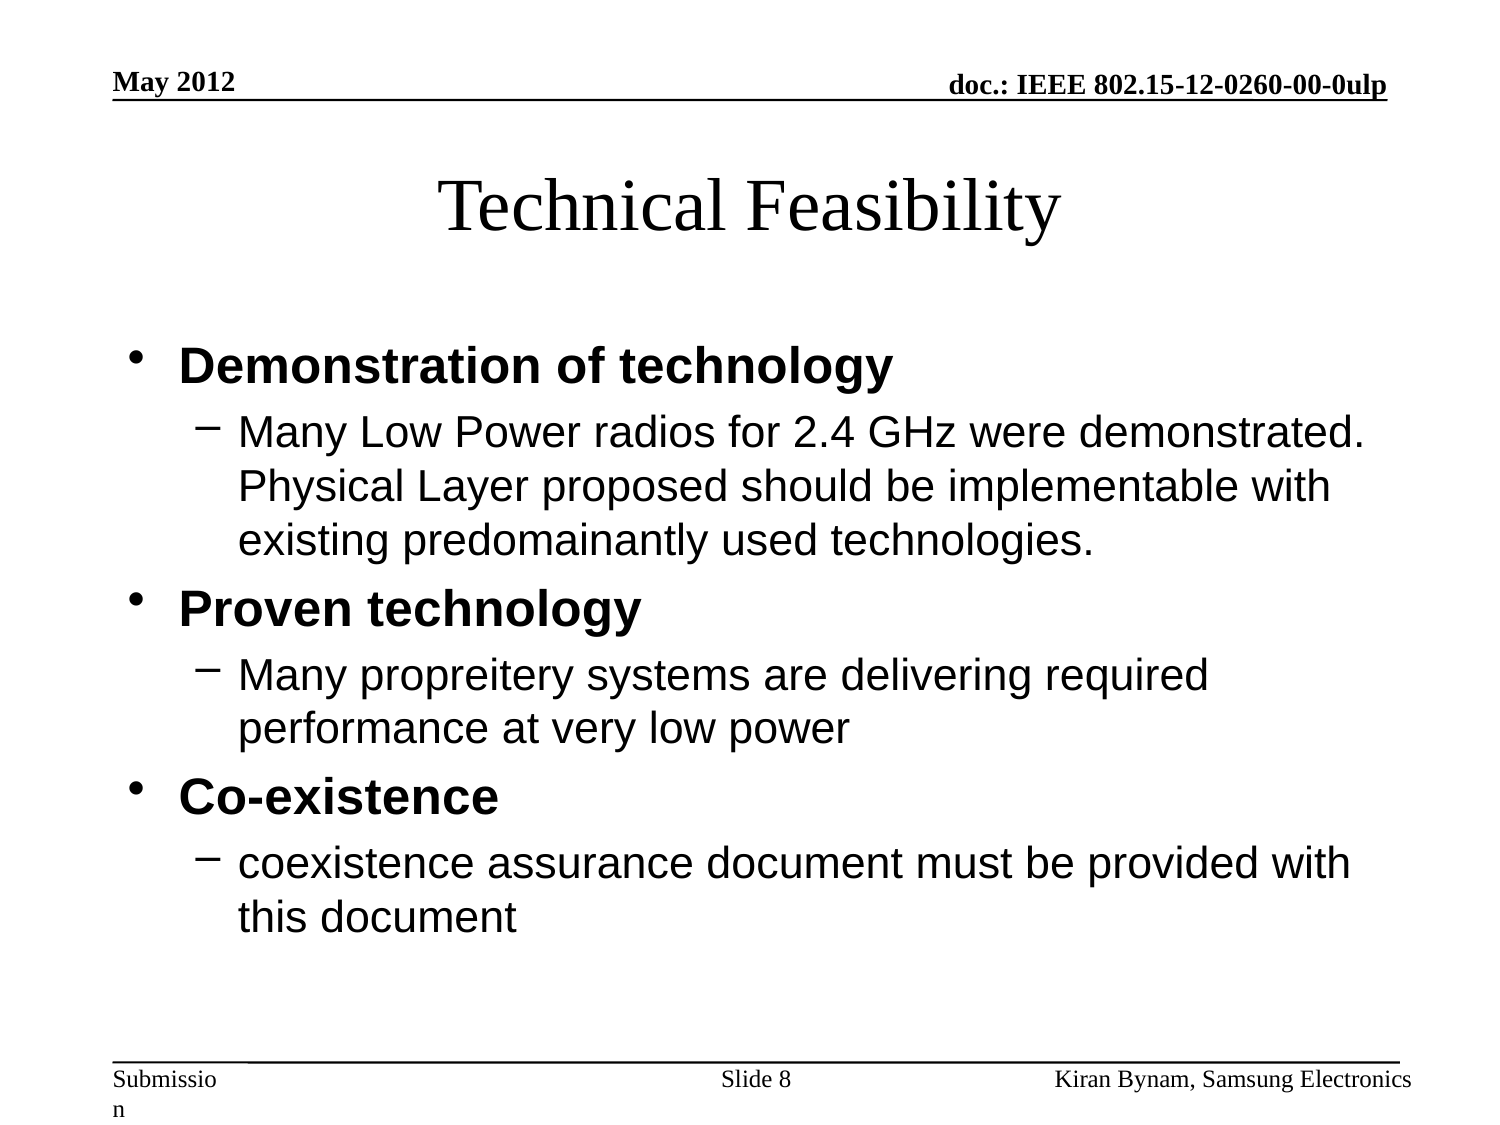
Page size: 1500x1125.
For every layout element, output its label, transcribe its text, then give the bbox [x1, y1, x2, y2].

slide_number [112, 61, 376, 98]
list Demonstration of technology Many Low Power radios for 2.4 GHz were demonstrated. Physical Layer proposed should be implementable with existing predomainantly used technologies. Proven technology Many propreitery systems are delivering required performance at very low power Co-existence coexistence assurance document must be provided with this document [112, 324, 1388, 1001]
slide_number 8 [706, 1061, 806, 1093]
title Technical Feasibility [112, 112, 1388, 288]
footer Kiran Bynam, Samsung Electronics [899, 1061, 1413, 1093]
